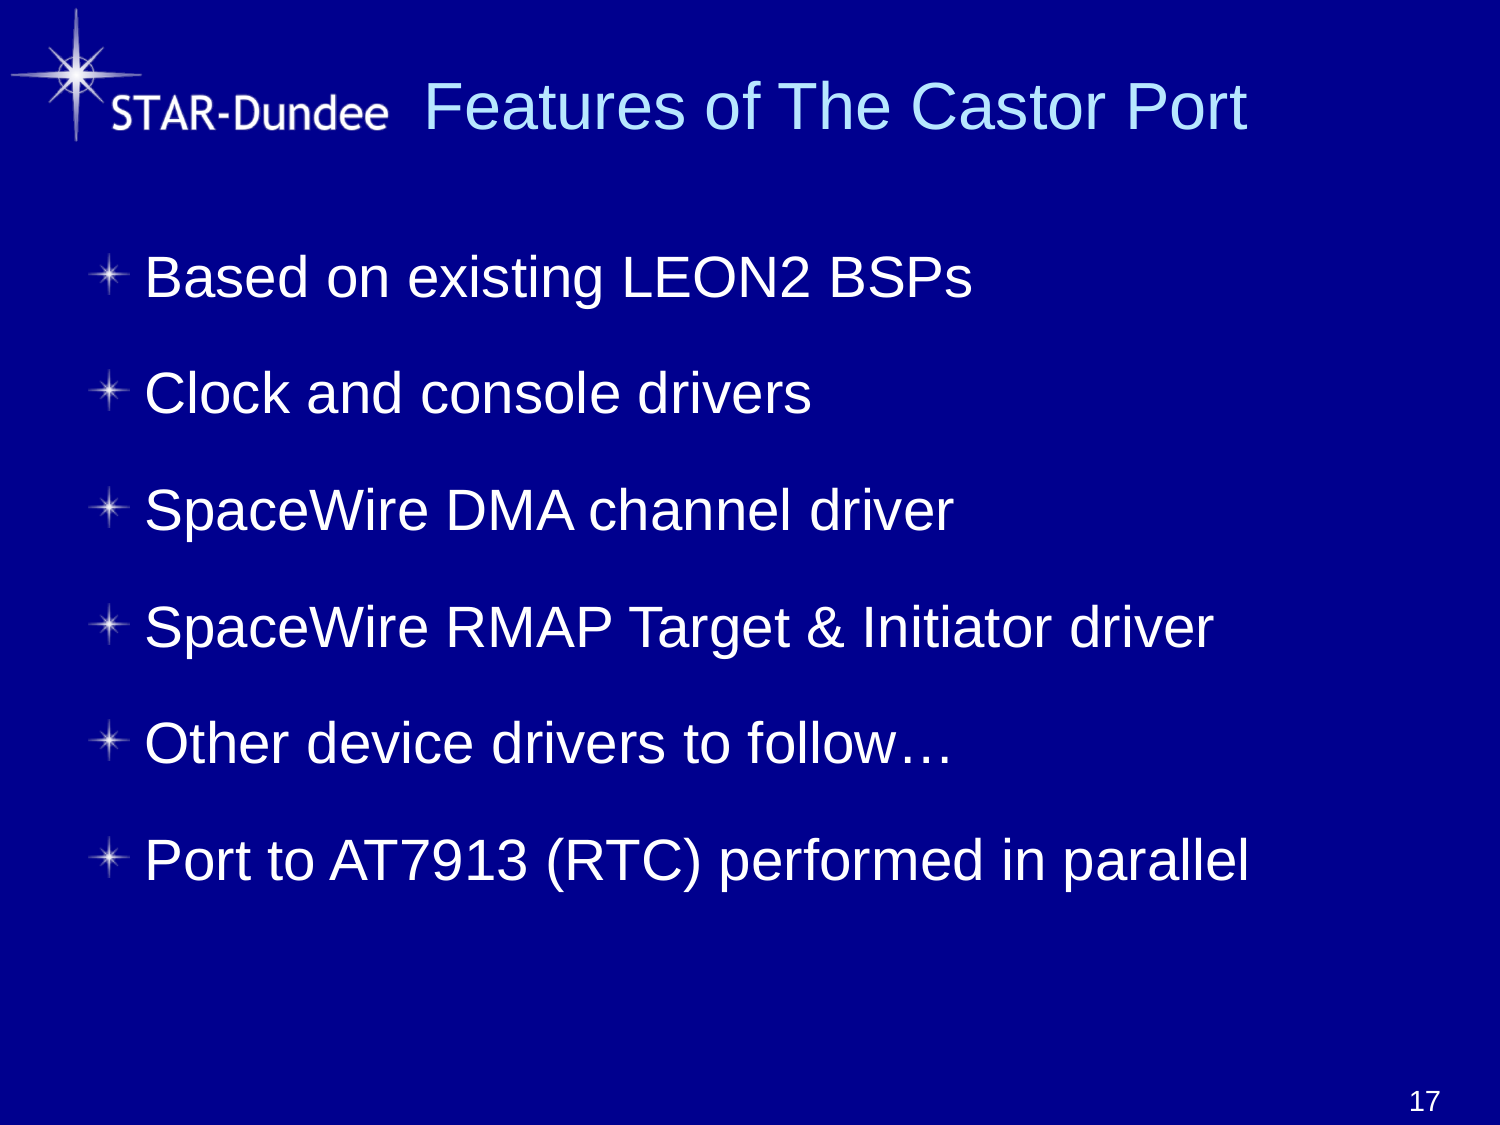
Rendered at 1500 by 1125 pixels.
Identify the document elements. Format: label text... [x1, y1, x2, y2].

picture [88, 836, 130, 878]
slide_number 17 [1393, 1053, 1500, 1125]
picture [88, 719, 130, 761]
picture [88, 369, 130, 411]
title Features of The Castor Port [408, 42, 1500, 164]
picture [88, 603, 130, 645]
picture [0, 0, 398, 163]
list Based on existing LEON2 BSPs Clock and console drivers SpaceWire DMA channel driver SpaceWire RMAP Target & Initiator driver Other device drivers to follow… Port to AT7913 (RTC) performed in parallel [72, 196, 1500, 1055]
picture [88, 253, 130, 295]
picture [88, 486, 130, 528]
